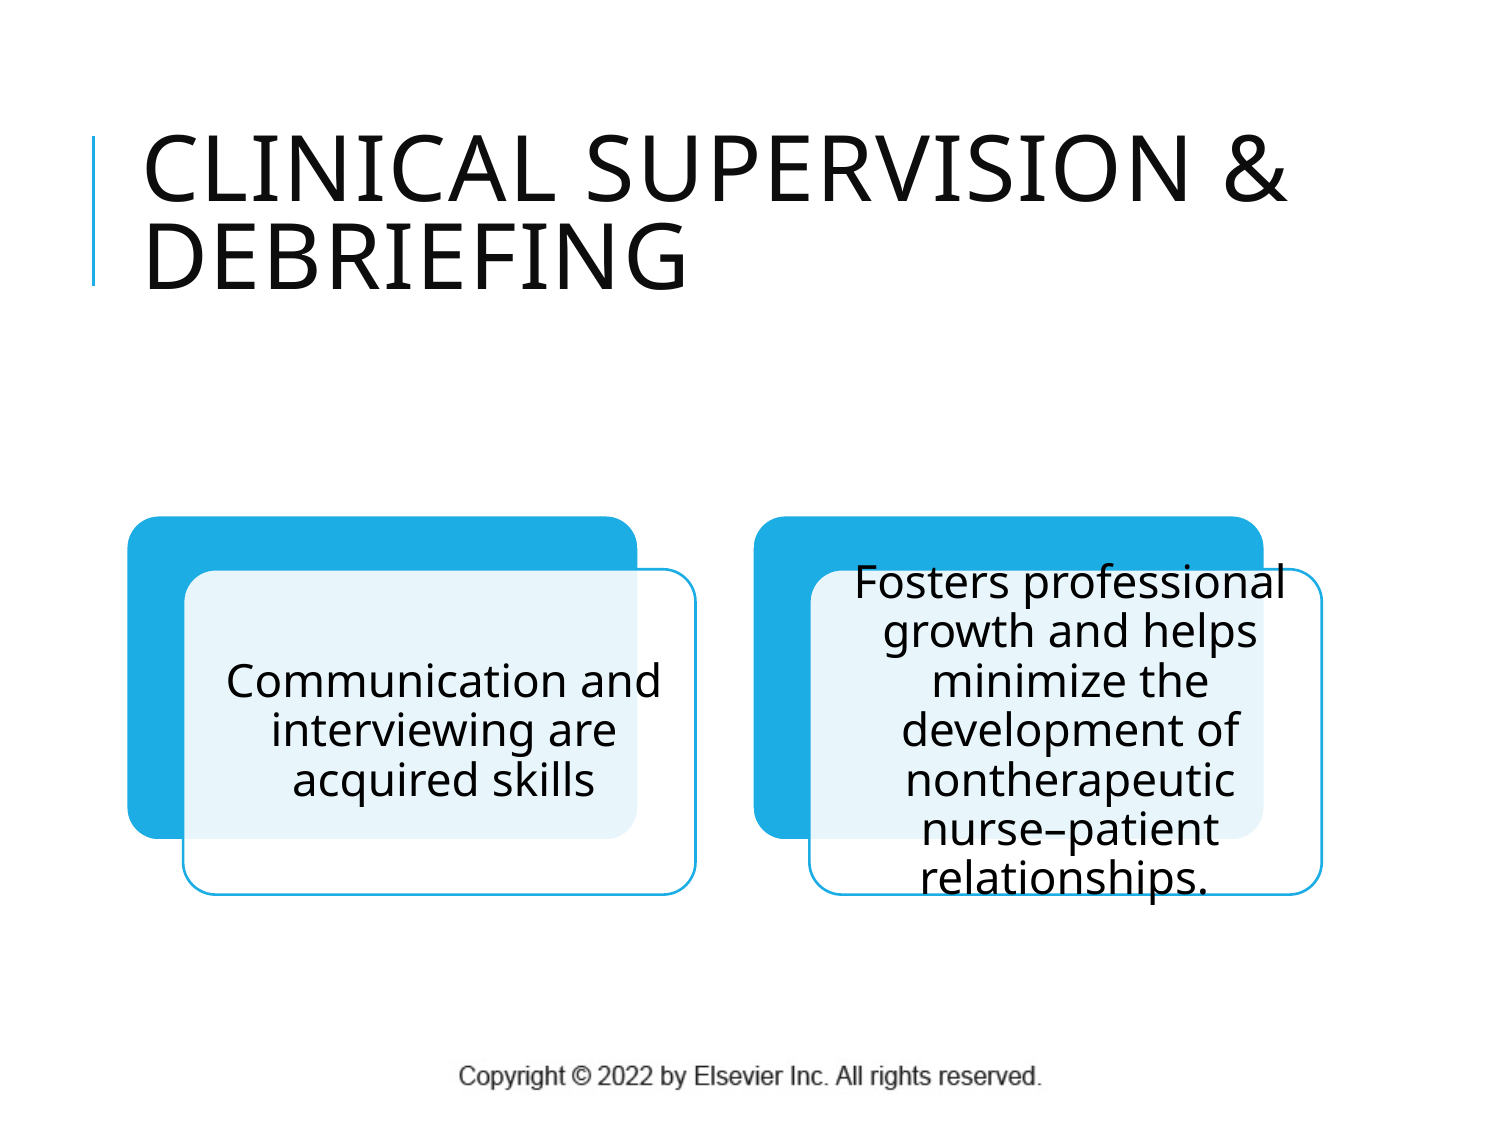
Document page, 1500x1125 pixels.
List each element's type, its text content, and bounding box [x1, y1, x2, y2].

title Clinical Supervision & Debriefing [126, 96, 1322, 342]
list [125, 374, 1323, 1036]
picture [449, 1058, 1051, 1095]
